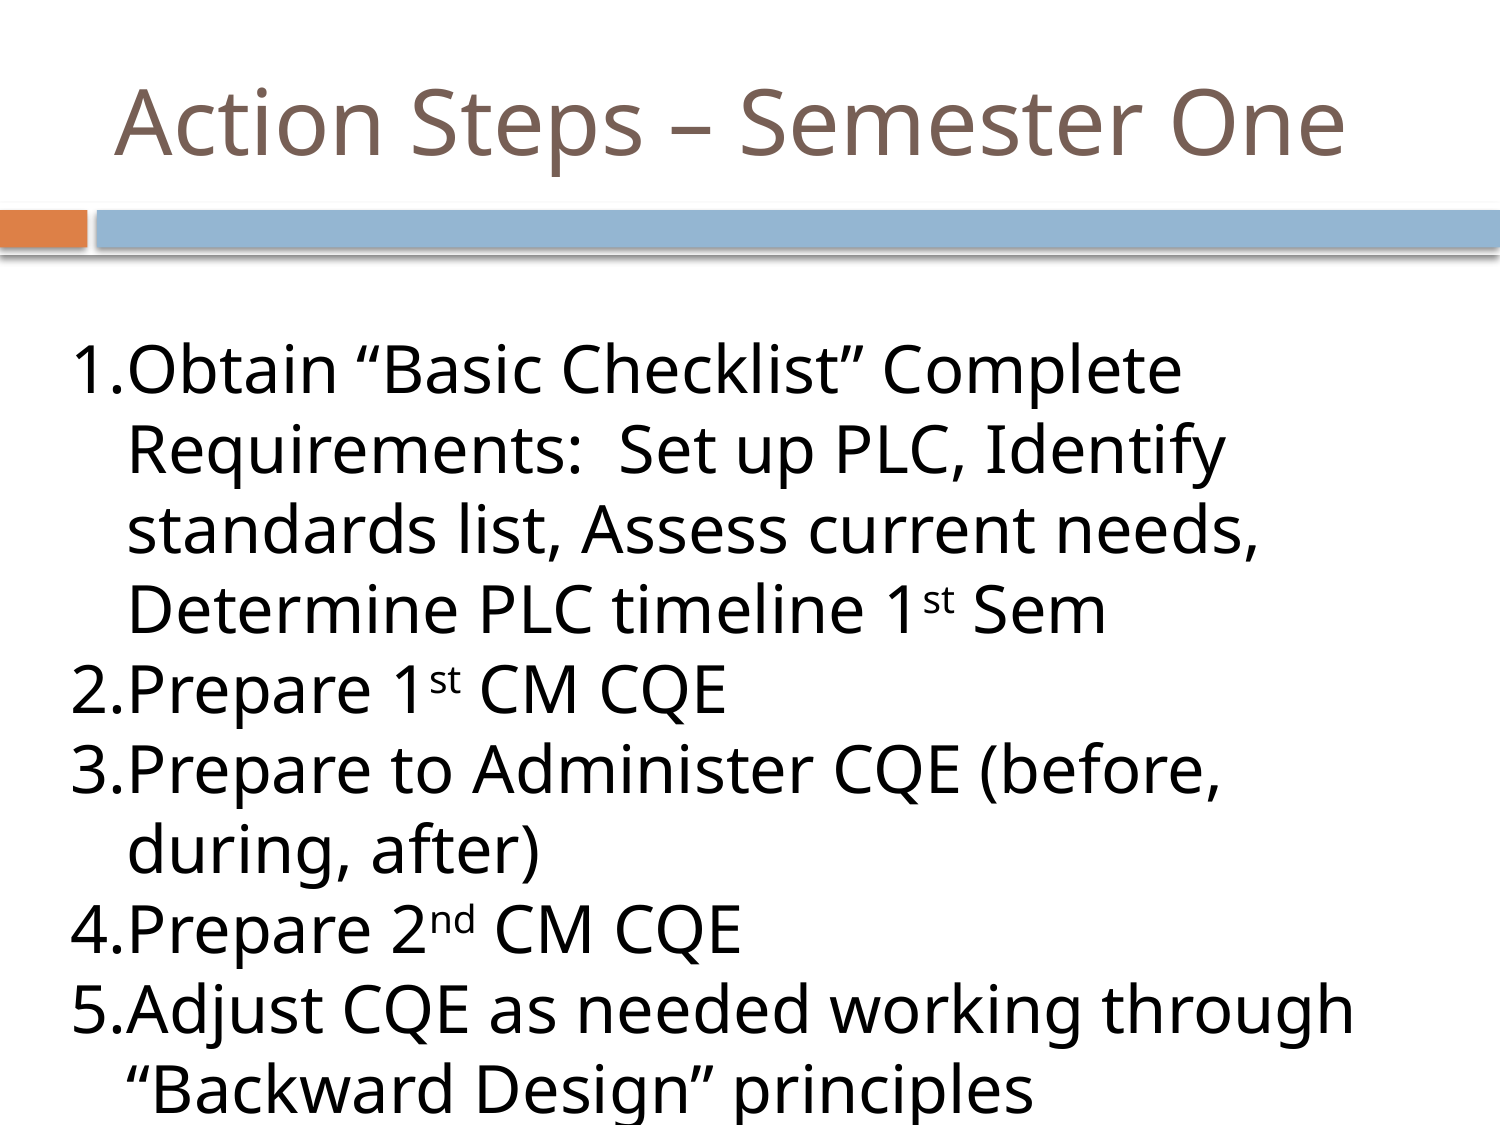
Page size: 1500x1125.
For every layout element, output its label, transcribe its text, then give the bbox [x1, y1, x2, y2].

text_box Obtain “Basic Checklist” Complete Requirements: Set up PLC, Identify standards list, Assess current needs, Determine PLC timeline 1st Sem Prepare 1st CM CQE Prepare to Administer CQE (before, during, after) Prepare 2nd CM CQE Adjust CQE as needed working through “Backward Design” principles [55, 319, 1466, 1125]
title Action Steps – Semester One [99, 37, 1438, 200]
